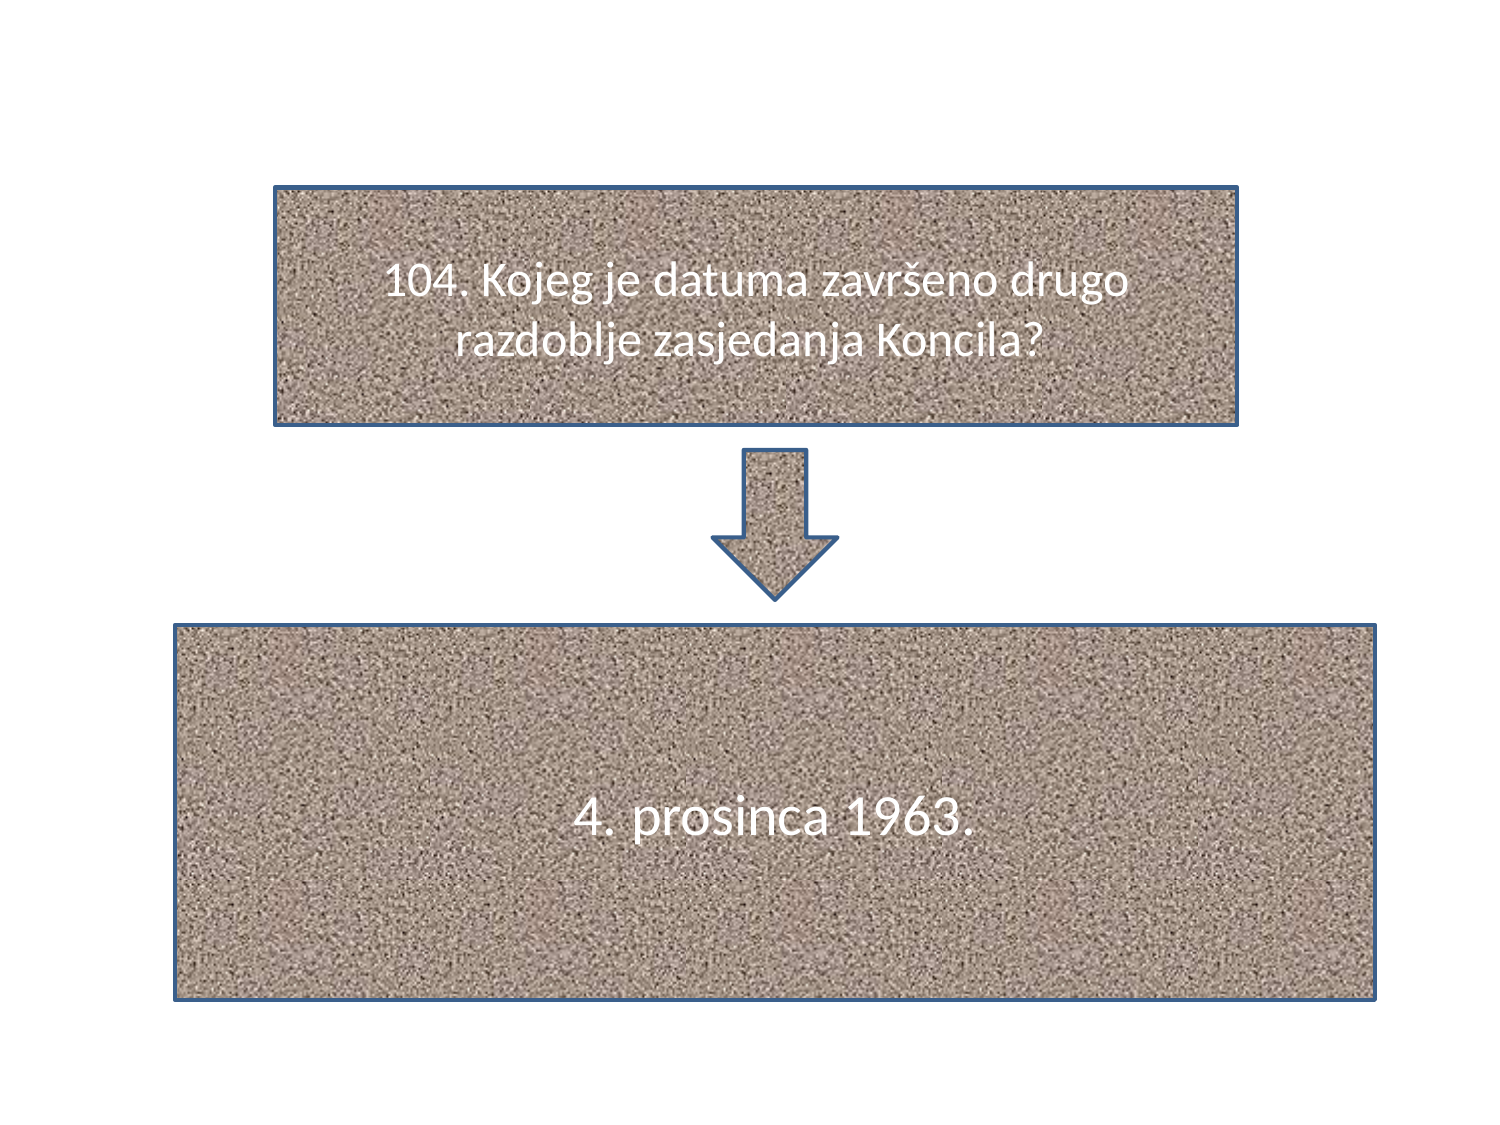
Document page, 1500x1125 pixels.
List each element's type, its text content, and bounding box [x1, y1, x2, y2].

text_box 4. prosinca 1963. [173, 623, 1377, 1002]
text_box [710, 447, 840, 603]
text_box 104. Kojeg je datuma završeno drugo razdoblje zasjedanja Koncila? [273, 185, 1239, 427]
